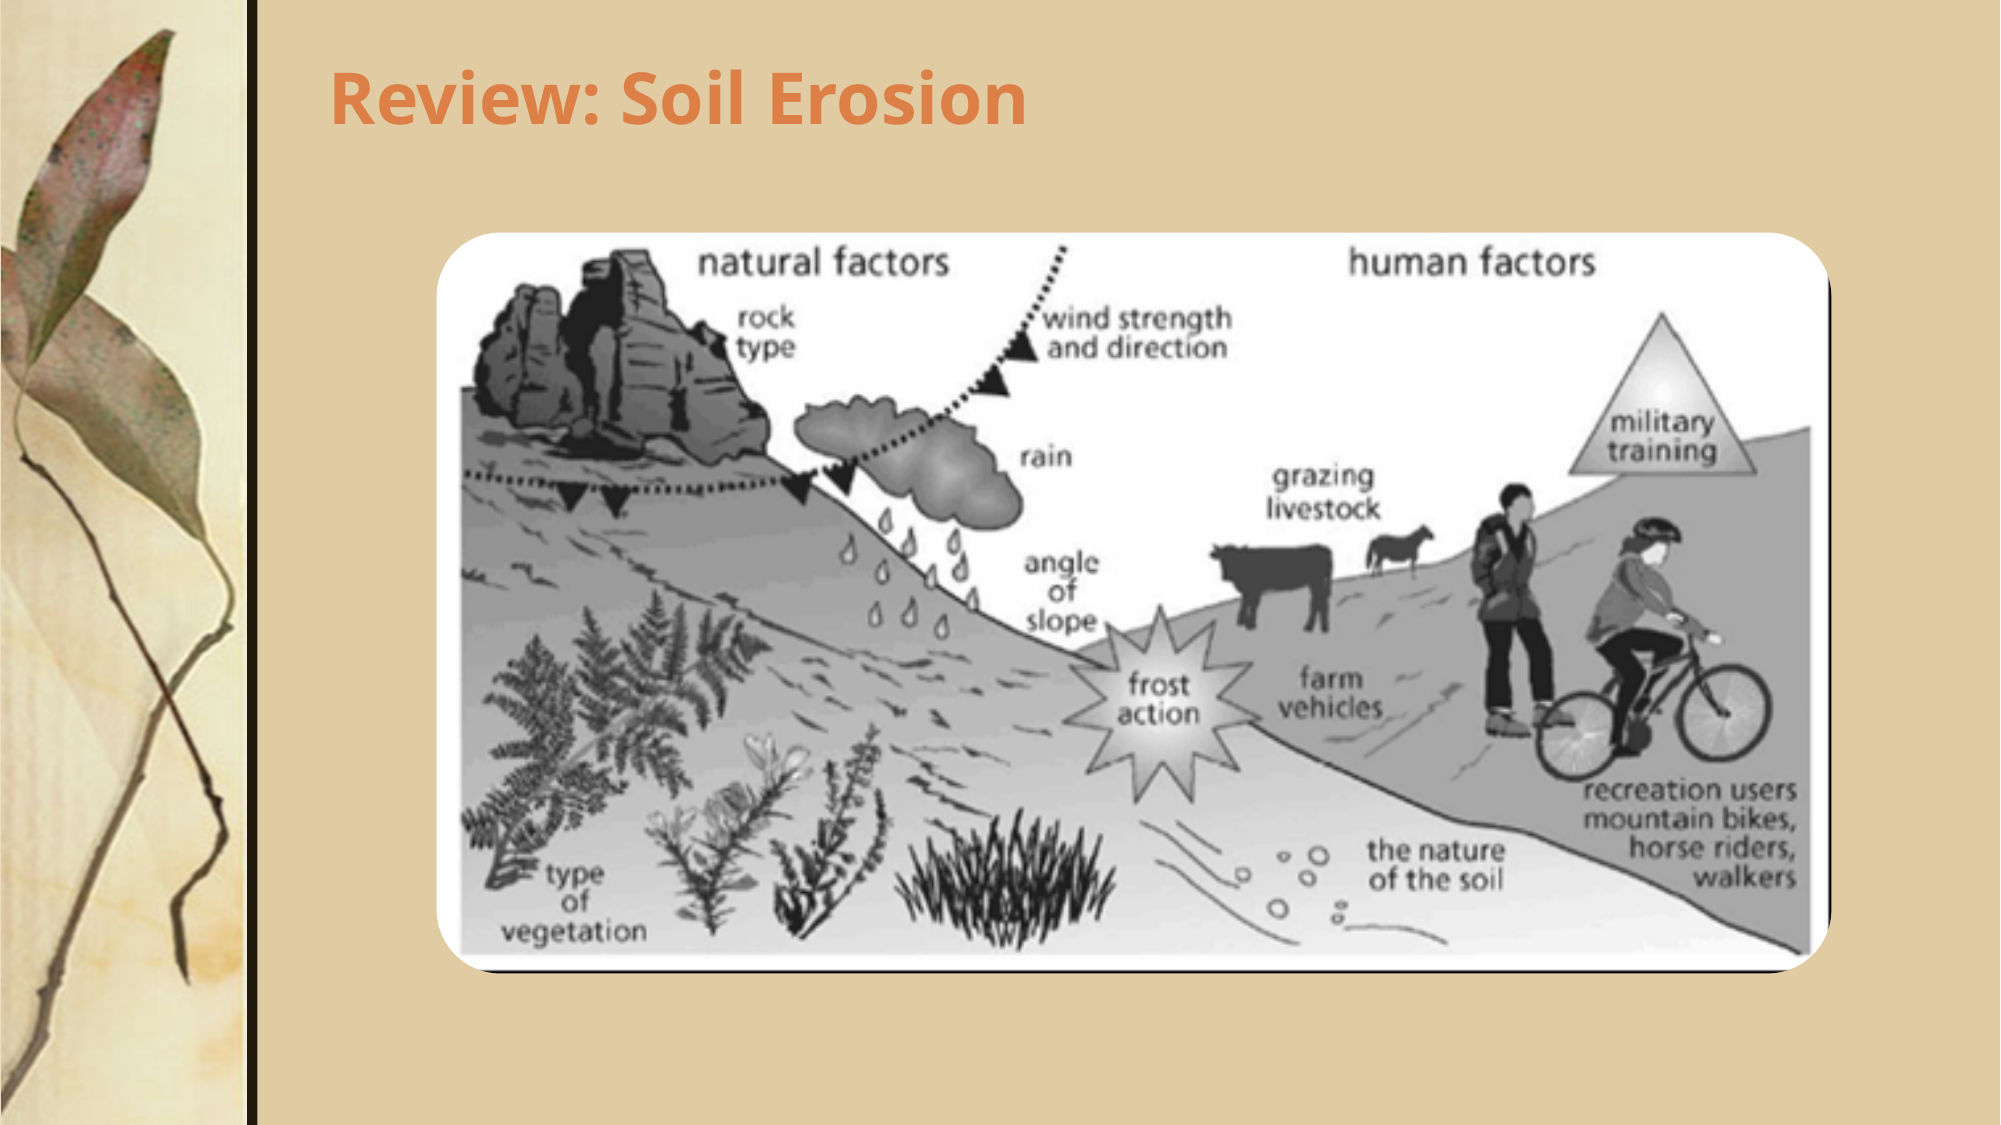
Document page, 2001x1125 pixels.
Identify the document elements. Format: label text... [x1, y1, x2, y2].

title Review: Soil Erosion [313, 45, 1954, 233]
picture [1, 0, 247, 1125]
picture [436, 232, 1832, 974]
